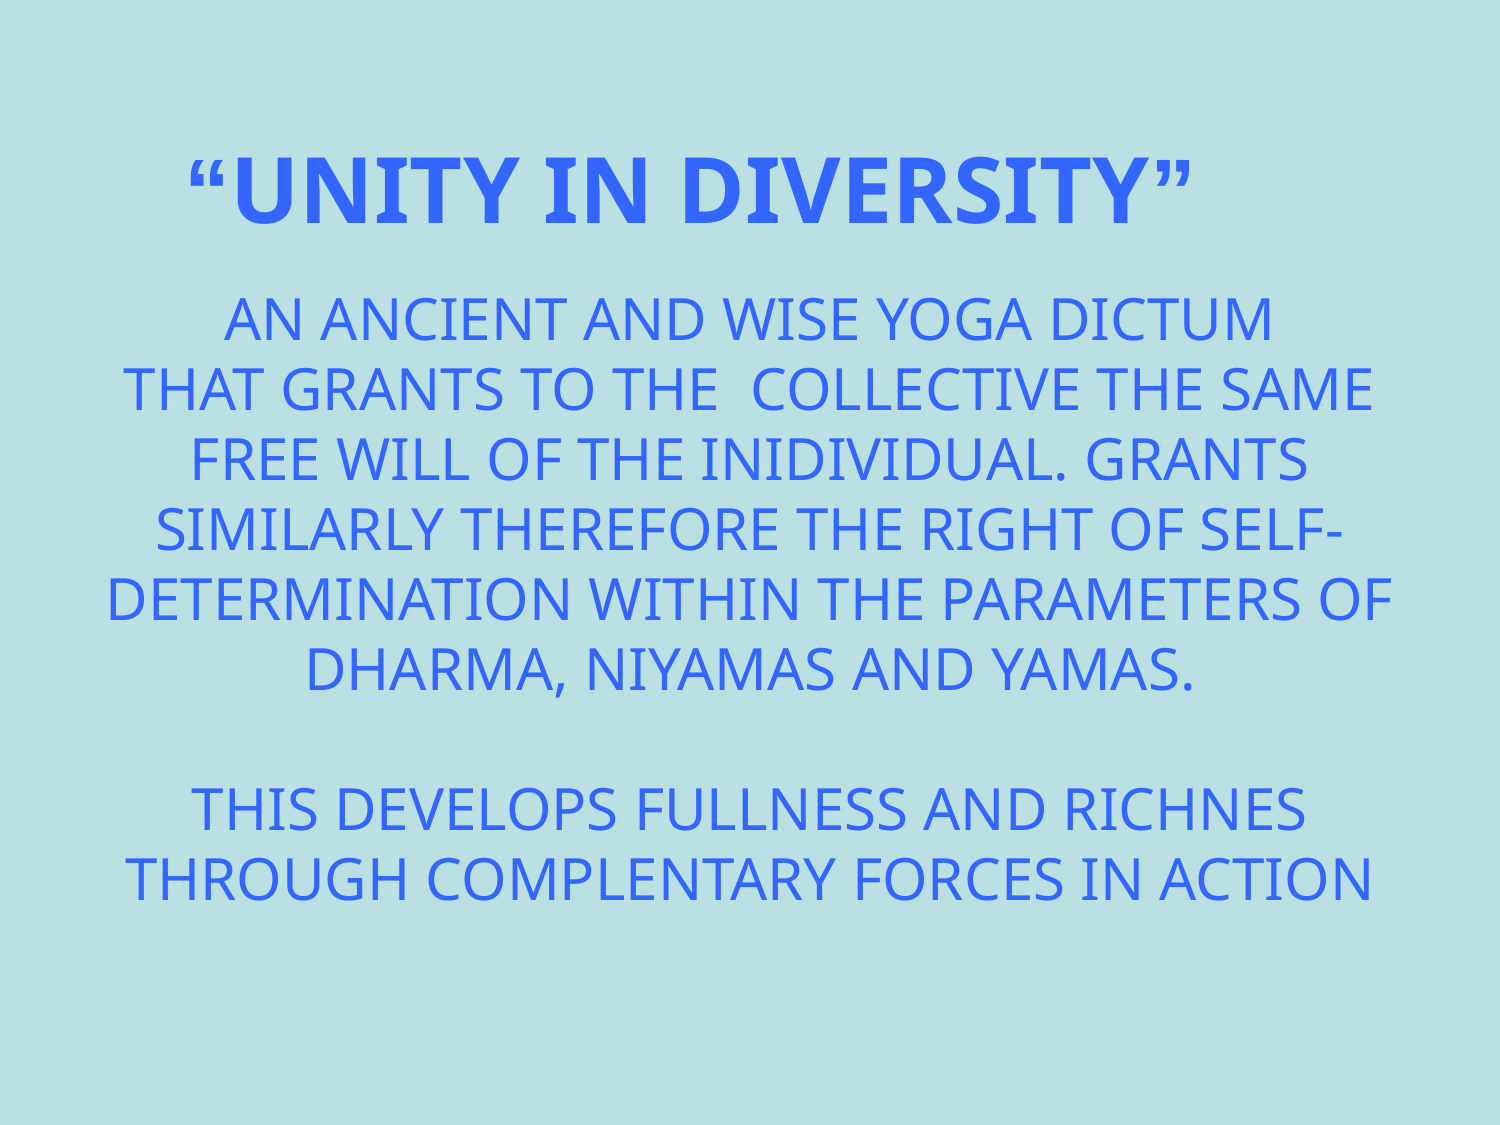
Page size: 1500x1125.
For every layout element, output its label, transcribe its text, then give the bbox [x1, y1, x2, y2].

text_box “UNITY IN DIVERSITY” AN ANCIENT AND WISE YOGA DICTUM THAT GRANTS TO THE COLLECTIVE THE SAME FREE WILL OF THE INIDIVIDUAL. GRANTS SIMILARLY THEREFORE THE RIGHT OF SELF-DETERMINATION WITHIN THE PARAMETERS OF DHARMA, NIYAMAS AND YAMAS. THIS DEVELOPS FULLNESS AND RICHNES THROUGH COMPLENTARY FORCES IN ACTION [74, 125, 1425, 920]
